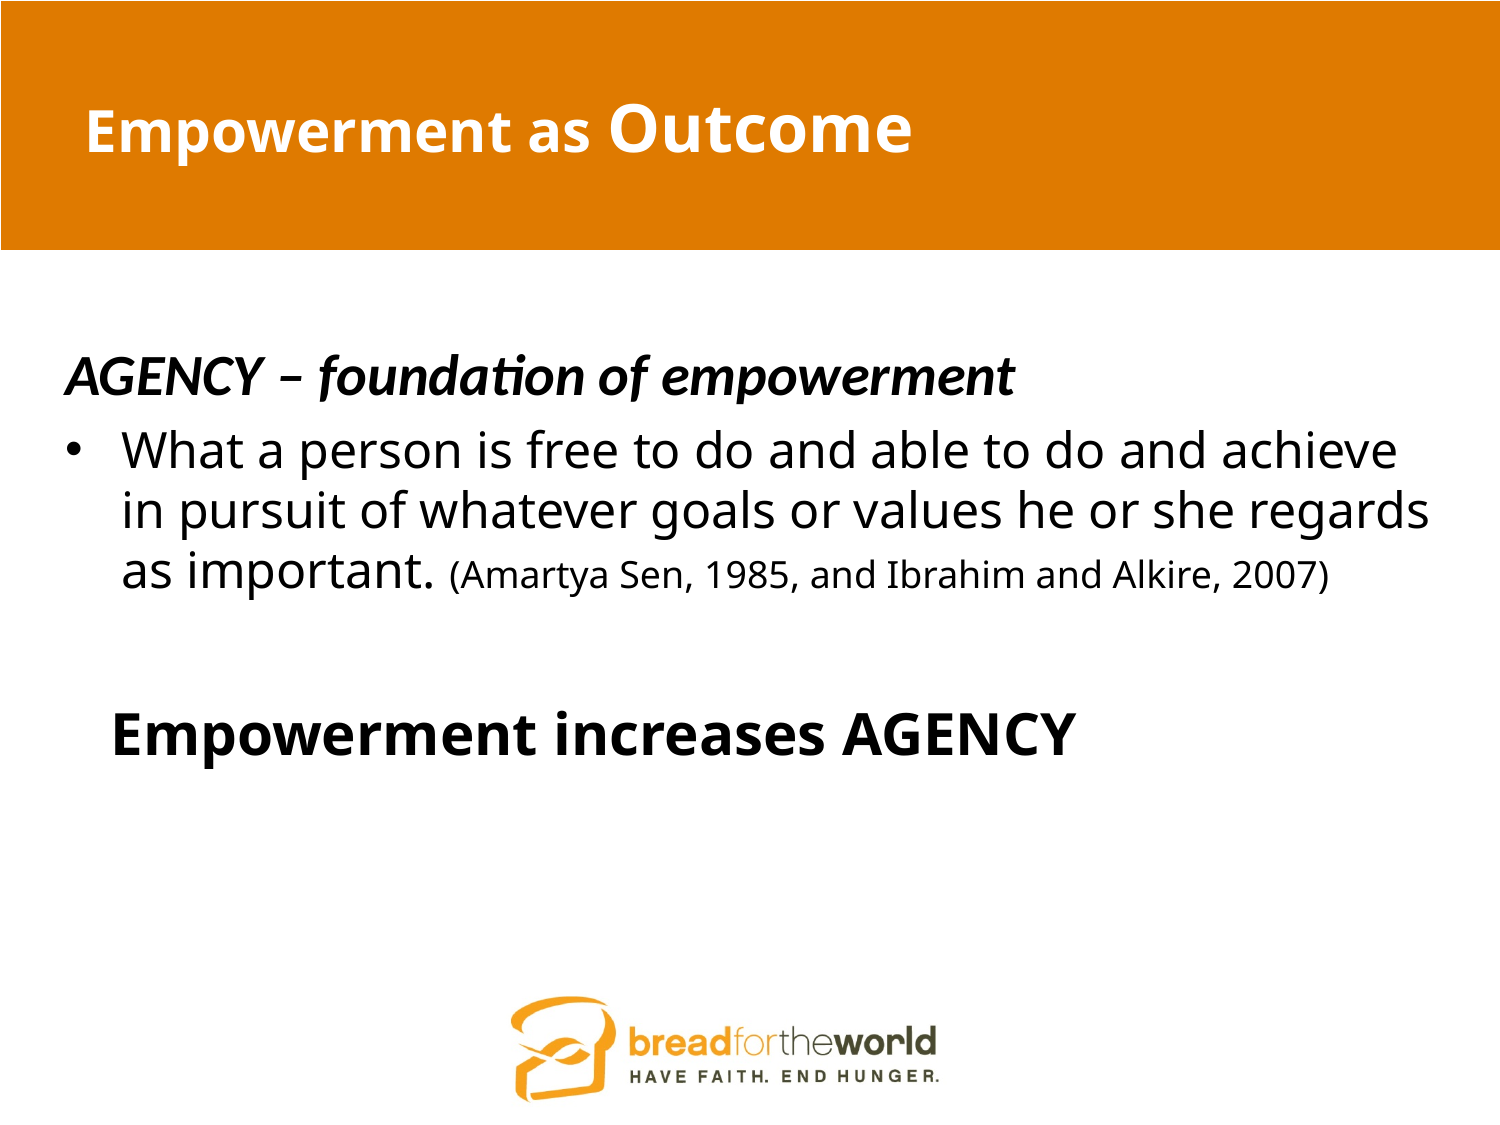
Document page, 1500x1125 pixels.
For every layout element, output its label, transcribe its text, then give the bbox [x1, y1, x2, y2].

list AGENCY – foundation of empowerment What a person is free to do and able to do and achieve in pursuit of whatever goals or values he or she regards as important. (Amartya Sen, 1985, and Ibrahim and Alkire, 2007) Empowerment increases AGENCY [50, 237, 1463, 1025]
picture [499, 985, 951, 1113]
text_box Empowerment as Outcome [1, 1, 1500, 250]
